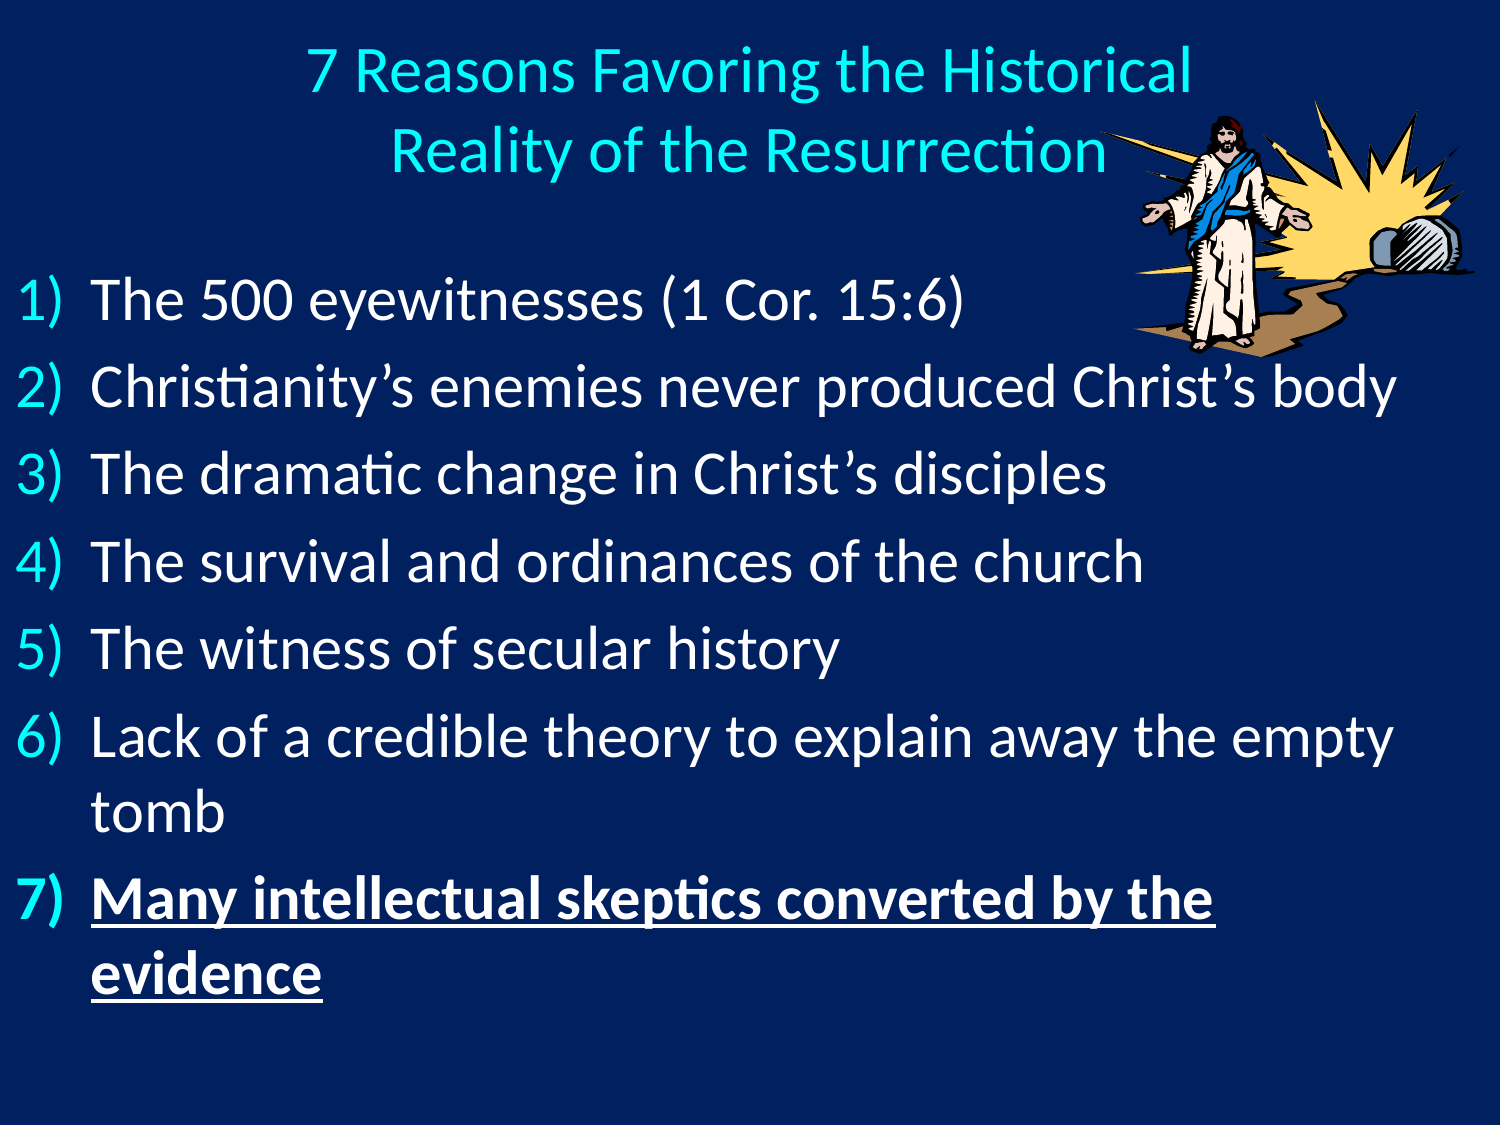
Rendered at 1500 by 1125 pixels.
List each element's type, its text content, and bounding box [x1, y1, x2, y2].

title 7 Reasons Favoring the Historical Reality of the Resurrection [281, 37, 1219, 175]
picture [1099, 99, 1476, 358]
list The 500 eyewitnesses (1 Cor. 15:6) Christianity’s enemies never produced Christ’s body The dramatic change in Christ’s disciples The survival and ordinances of the church The witness of secular history Lack of a credible theory to explain away the empty tomb Many intellectual skeptics converted by the evidence [0, 249, 1451, 1051]
